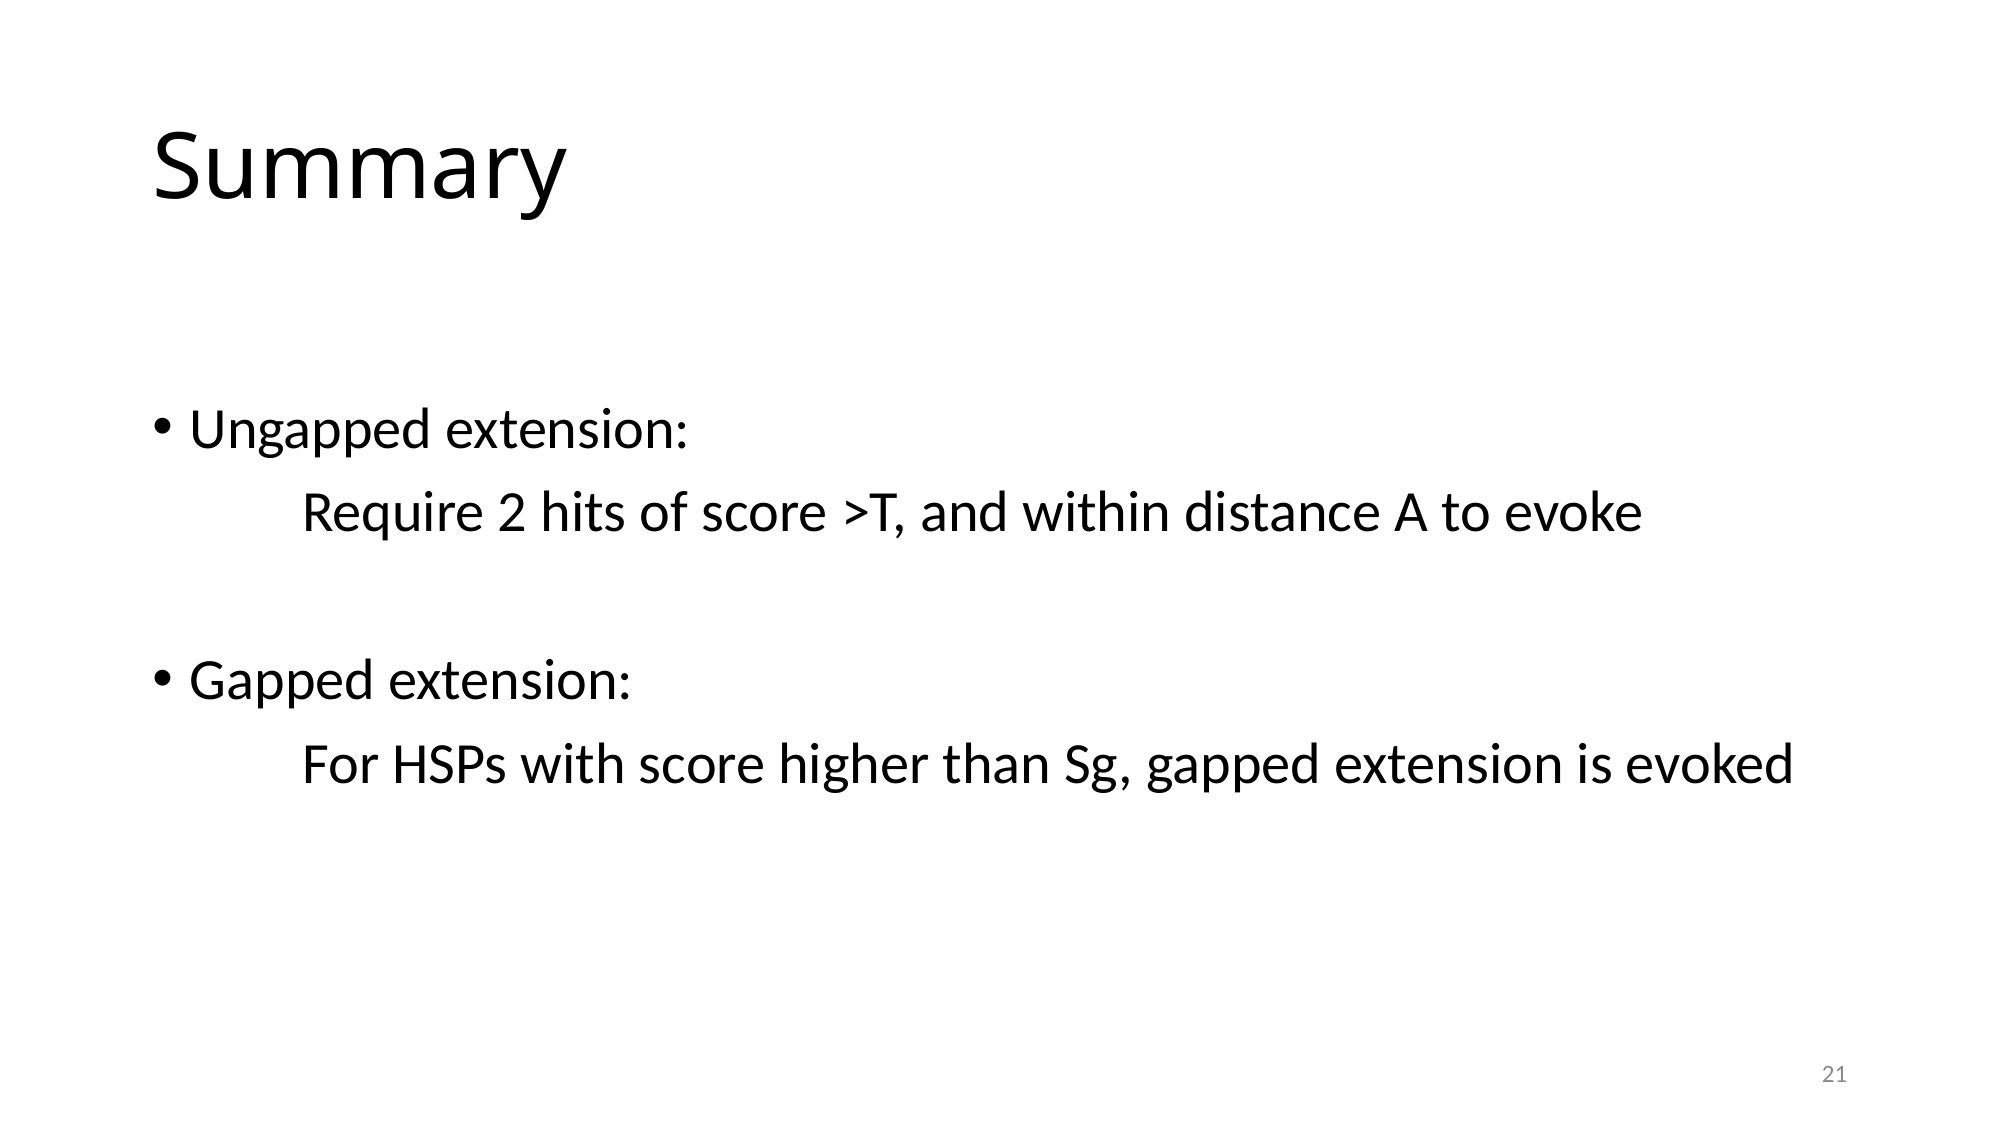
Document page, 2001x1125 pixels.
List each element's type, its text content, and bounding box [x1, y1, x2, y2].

slide_number 21 [1412, 1042, 1863, 1103]
title Summary [137, 59, 1863, 278]
list Ungapped extension: Require 2 hits of score >T, and within distance A to evoke Gapped extension: For HSPs with score higher than Sg, gapped extension is evoked [137, 299, 1863, 1014]
